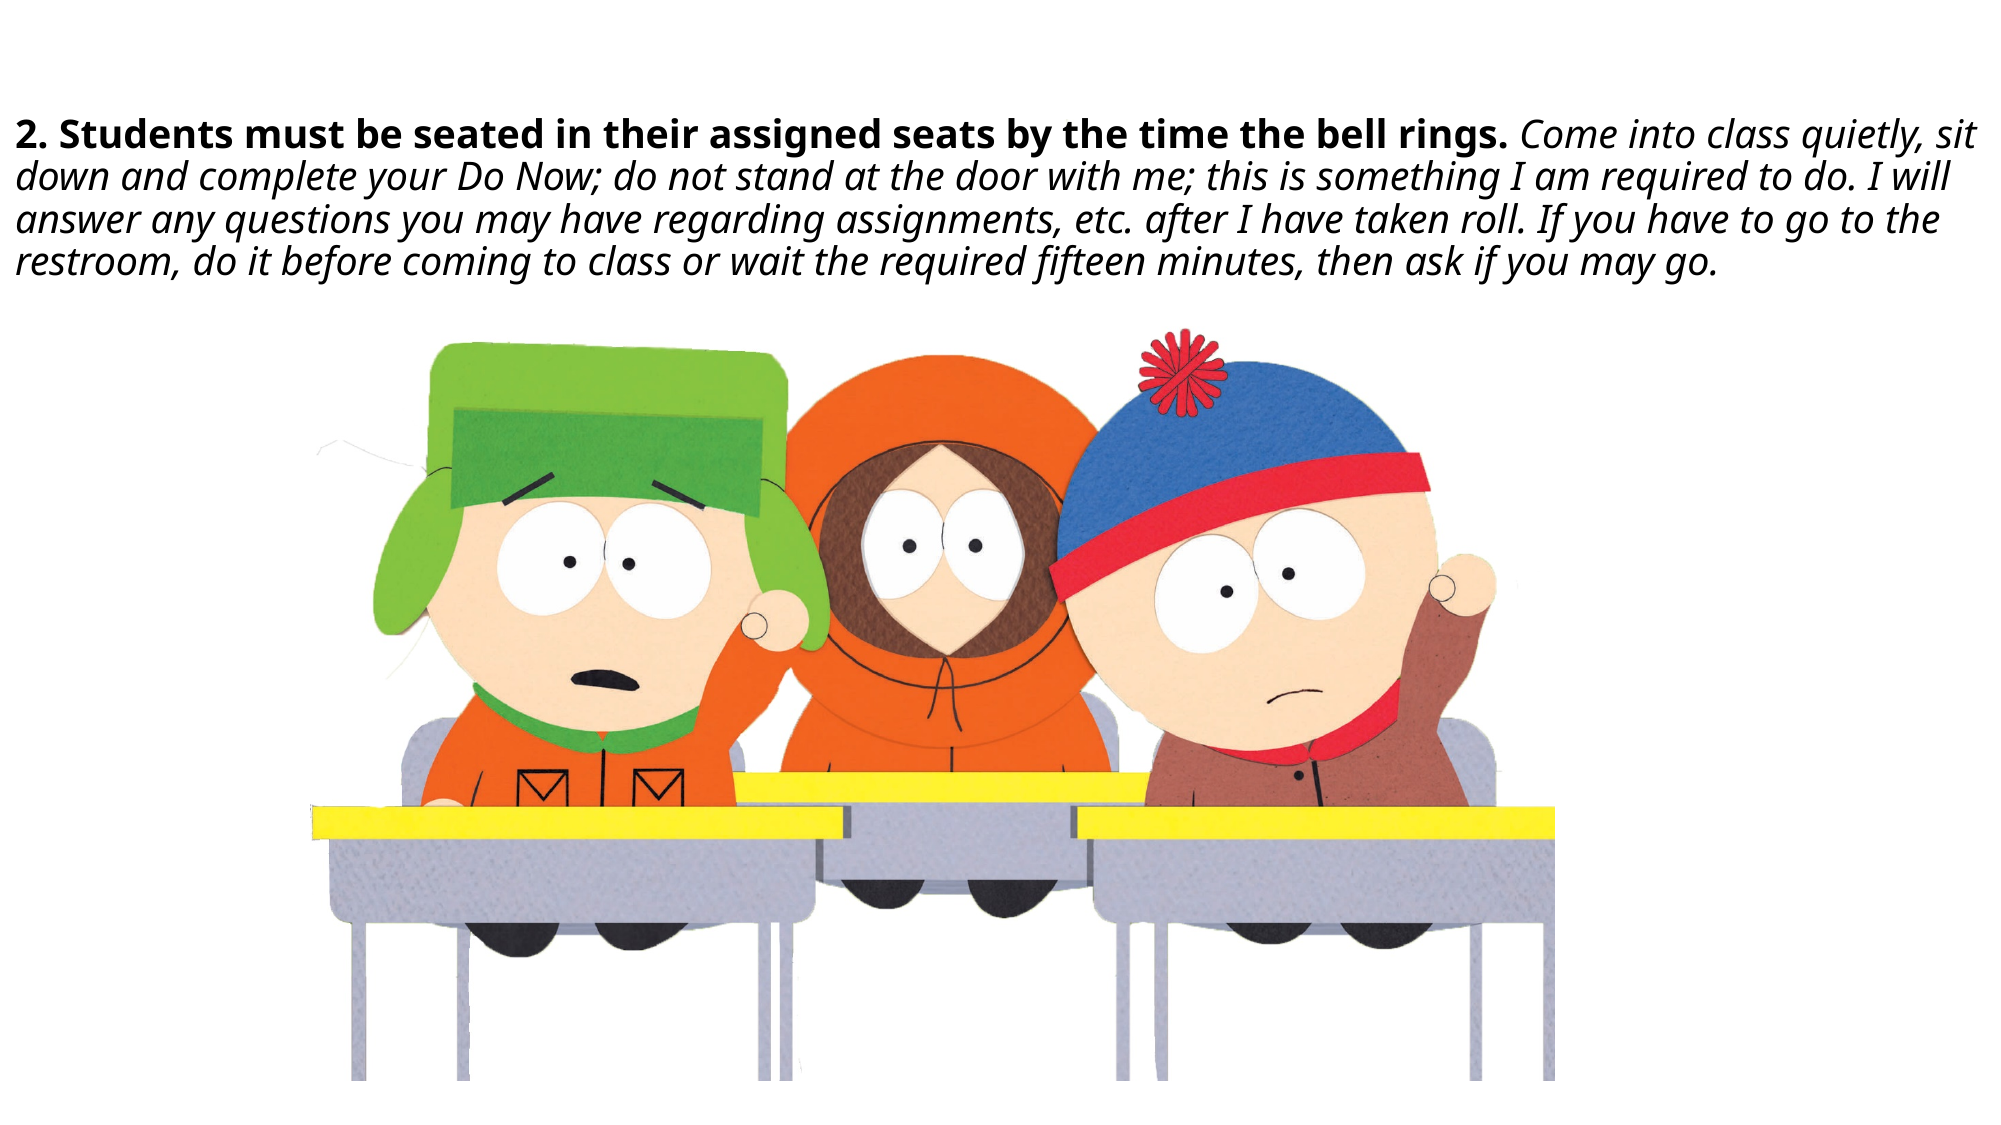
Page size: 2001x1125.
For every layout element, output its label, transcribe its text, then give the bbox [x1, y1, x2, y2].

title 2. Students must be seated in their assigned seats by the time the bell rings. Come into class quietly, sit down and complete your Do Now; do not stand at the door with me; this is something I am required to do. I will answer any questions you may have regarding assignments, etc. after I have taken roll. If you have to go to the restroom, do it before coming to class or wait the required fifteen minutes, then ask if you may go. [0, 93, 2000, 372]
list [310, 119, 1555, 1081]
